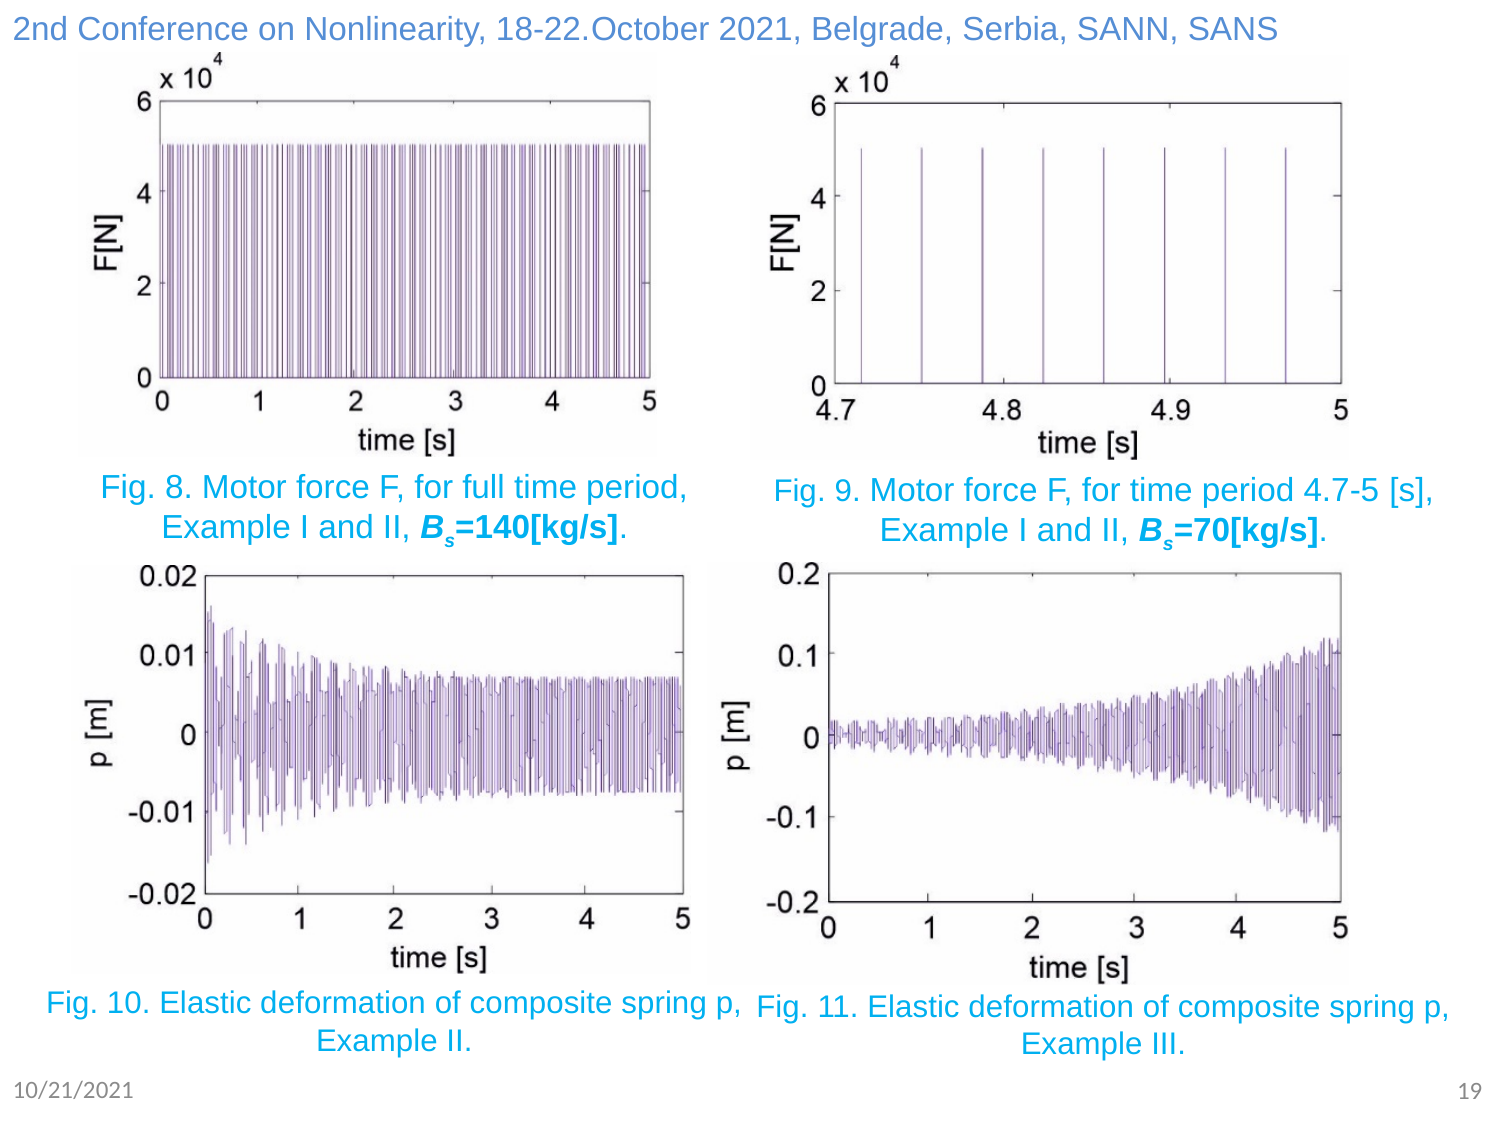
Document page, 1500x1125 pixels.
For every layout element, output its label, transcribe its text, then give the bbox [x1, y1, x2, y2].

slide_number 19 [1047, 1059, 1498, 1120]
picture [707, 562, 1349, 985]
text_box Fig. 11. Elastic deformation of composite spring p, Example III. [726, 978, 1481, 1069]
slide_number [0, 1058, 448, 1119]
picture [71, 565, 692, 974]
text_box Fig. 9. Motor force F, for time period 4.7-5 [s], Example I and II, Bs=70[kg/s]. [726, 461, 1481, 562]
picture [749, 55, 1349, 460]
picture [77, 51, 658, 457]
text_box Fig. 8. Motor force F, for full time period, Example I and II, Bs=140[kg/s]. [17, 458, 744, 559]
text_box Fig. 10. Elastic deformation of composite spring p, Example II. [17, 975, 726, 1066]
text_box 2nd Conference on Nonlinearity, 18-22.October 2021, Belgrade, Serbia, SANN, SANS [0, 0, 1306, 55]
